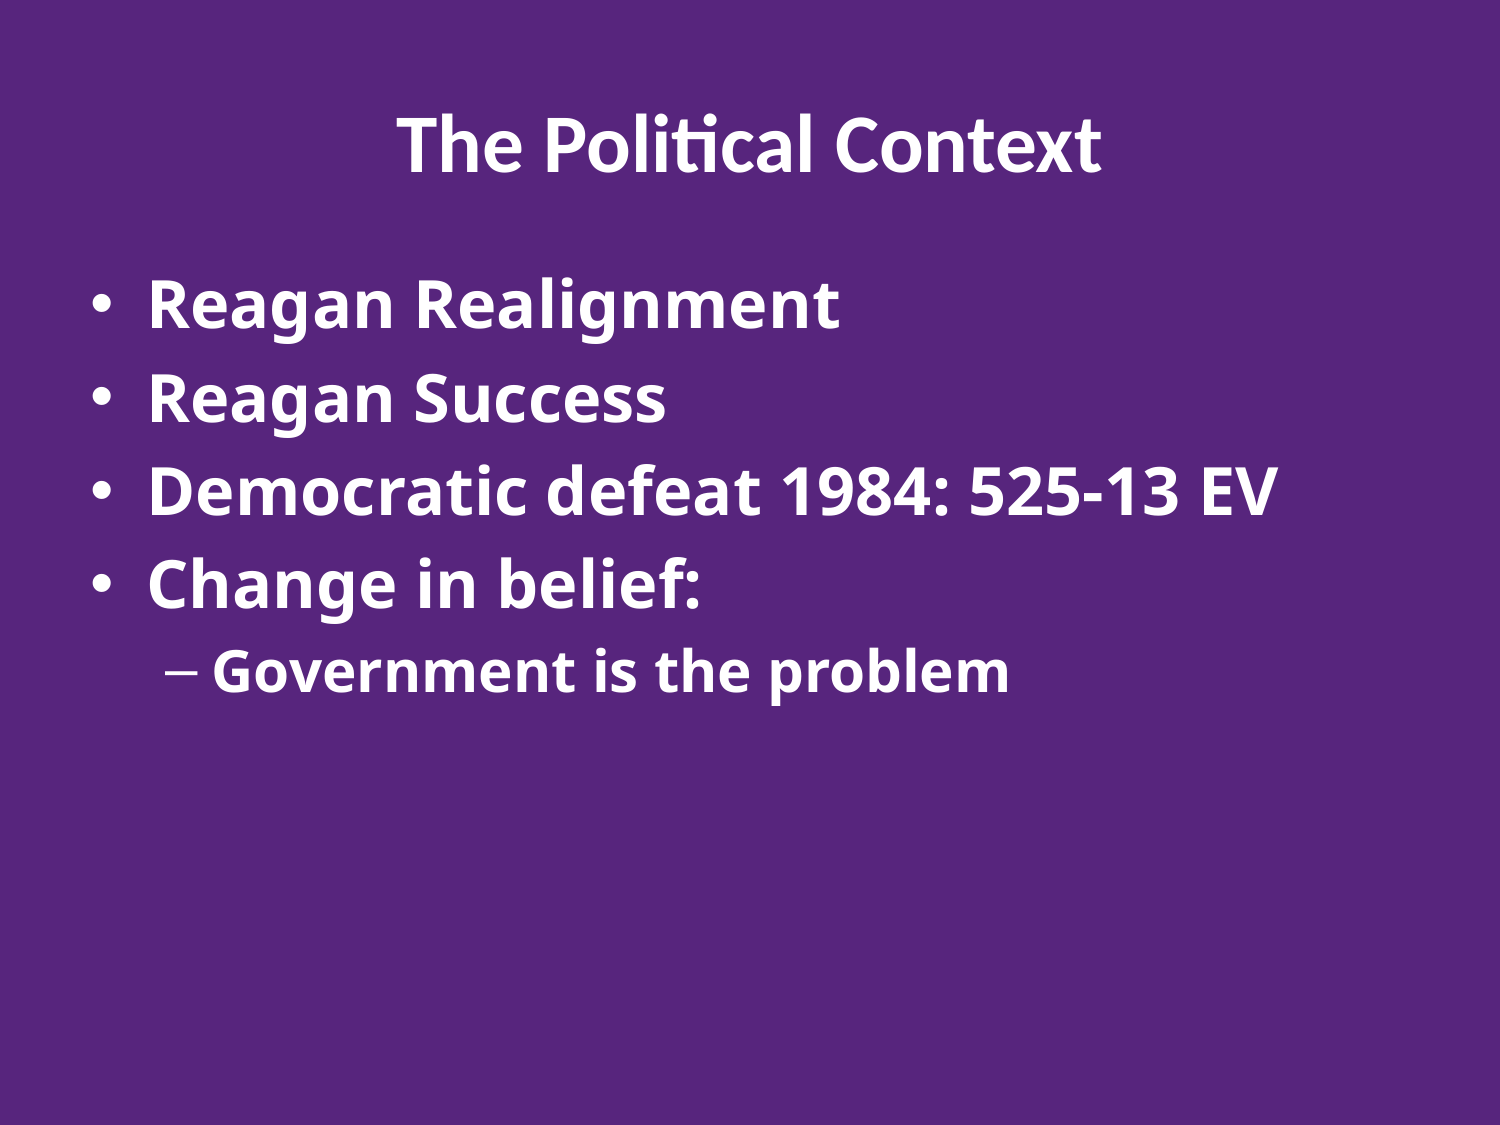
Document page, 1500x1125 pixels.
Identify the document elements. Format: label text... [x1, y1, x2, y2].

title The Political Context [75, 45, 1425, 233]
list Reagan Realignment Reagan Success Democratic defeat 1984: 525-13 EV Change in belief: Government is the problem [75, 254, 1425, 1069]
